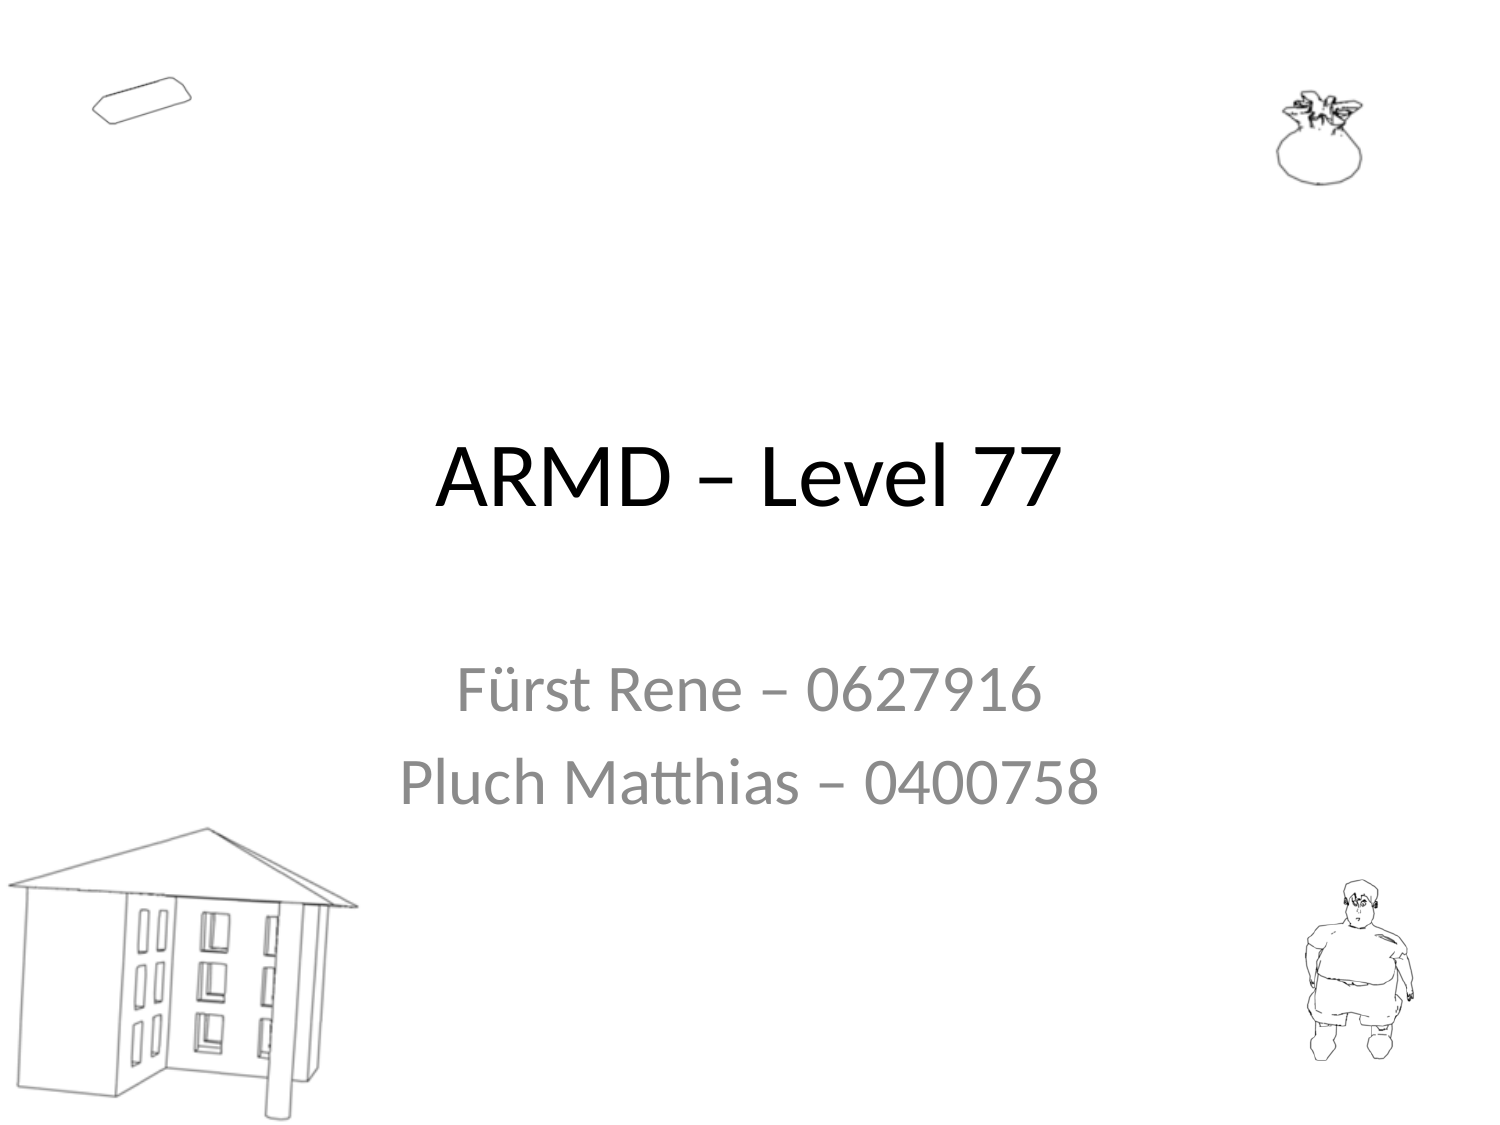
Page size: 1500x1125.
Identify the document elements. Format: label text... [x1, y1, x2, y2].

subtitle Fürst Rene – 0627916 Pluch Matthias – 0400758 [225, 637, 1275, 925]
title ARMD – Level 77 [112, 349, 1388, 591]
picture [1234, 66, 1408, 211]
picture [1269, 857, 1452, 1083]
picture [0, 810, 365, 1125]
picture [53, 42, 223, 157]
